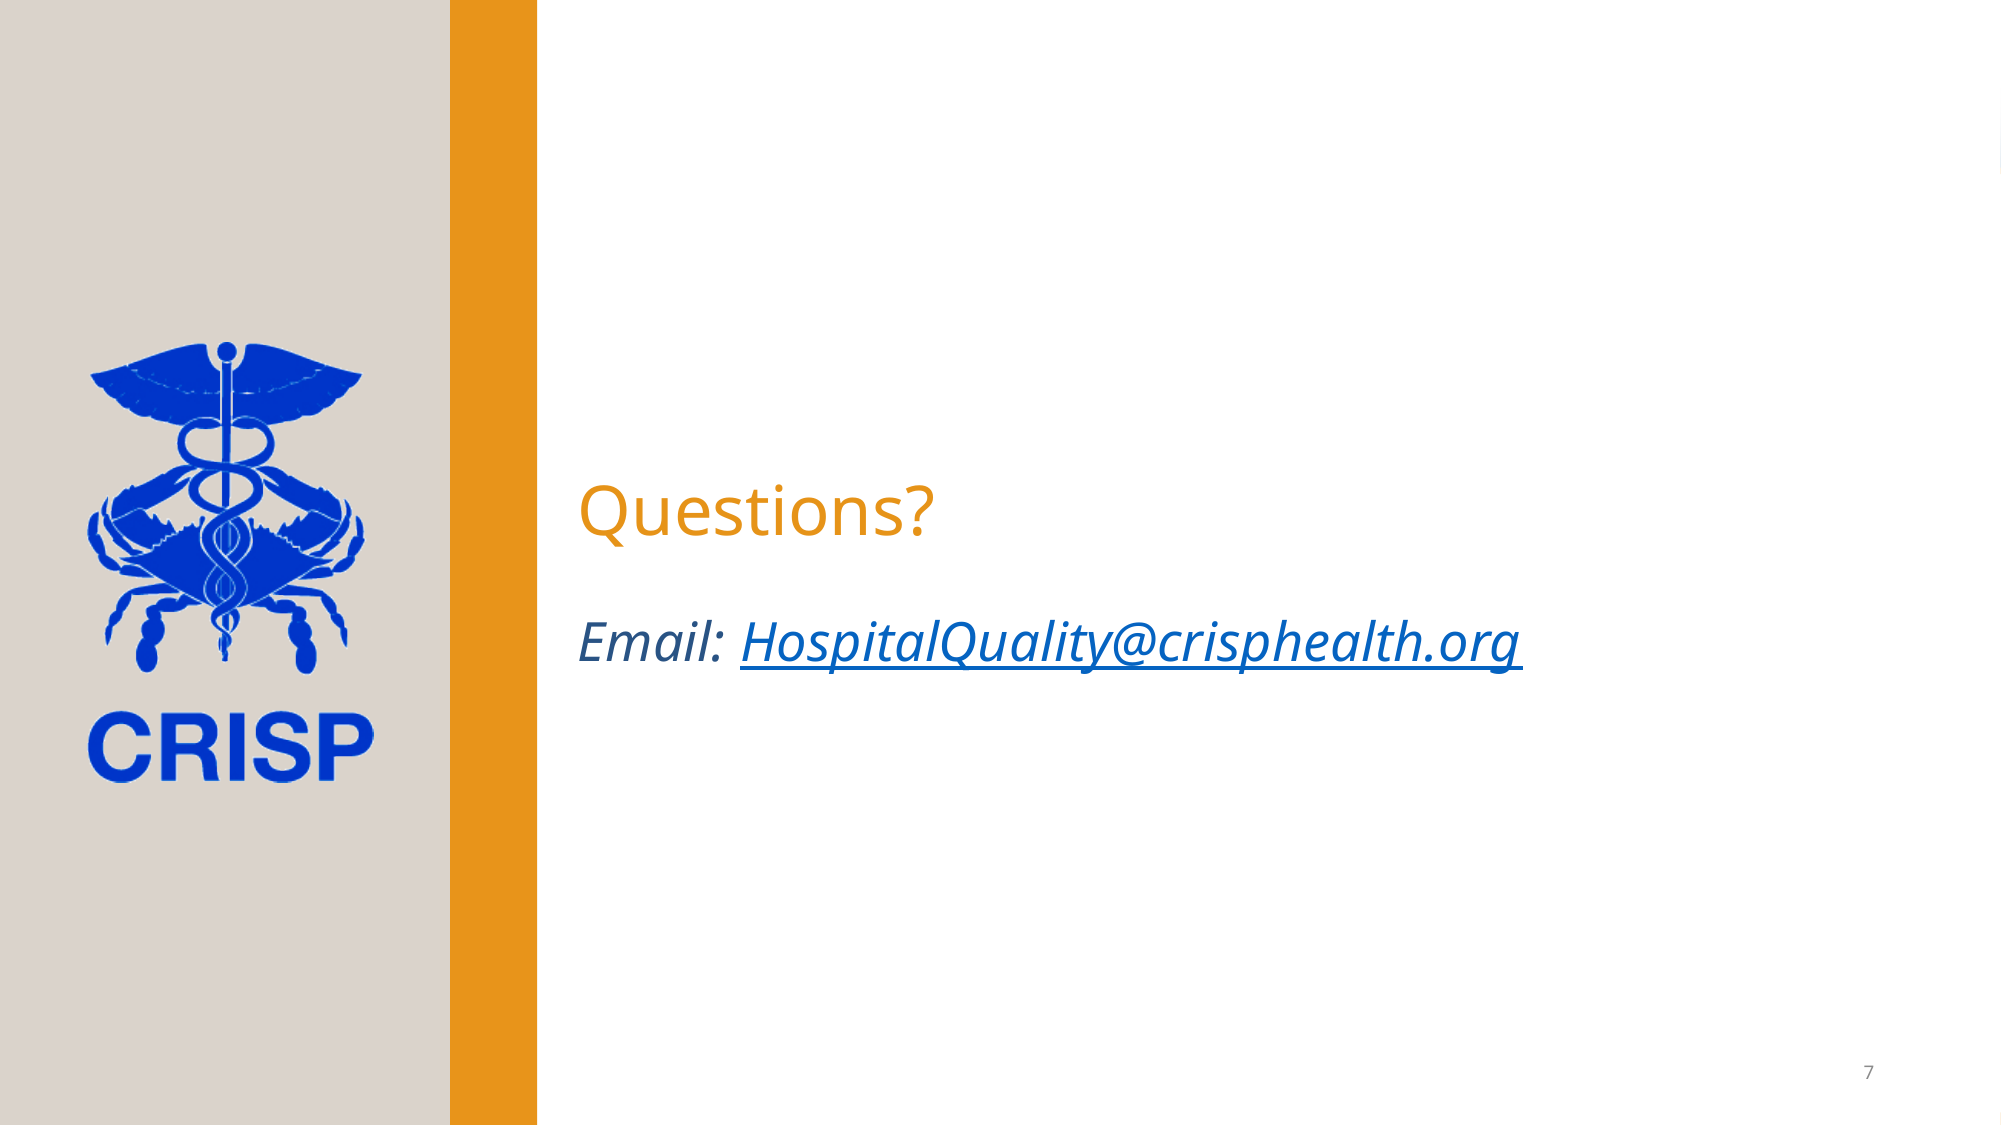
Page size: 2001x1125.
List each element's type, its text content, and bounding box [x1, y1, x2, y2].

picture [87, 342, 374, 783]
slide_number 7 [1412, 1044, 1890, 1103]
title Questions? Email: HospitalQuality@crisphealth.org [562, 126, 1862, 753]
